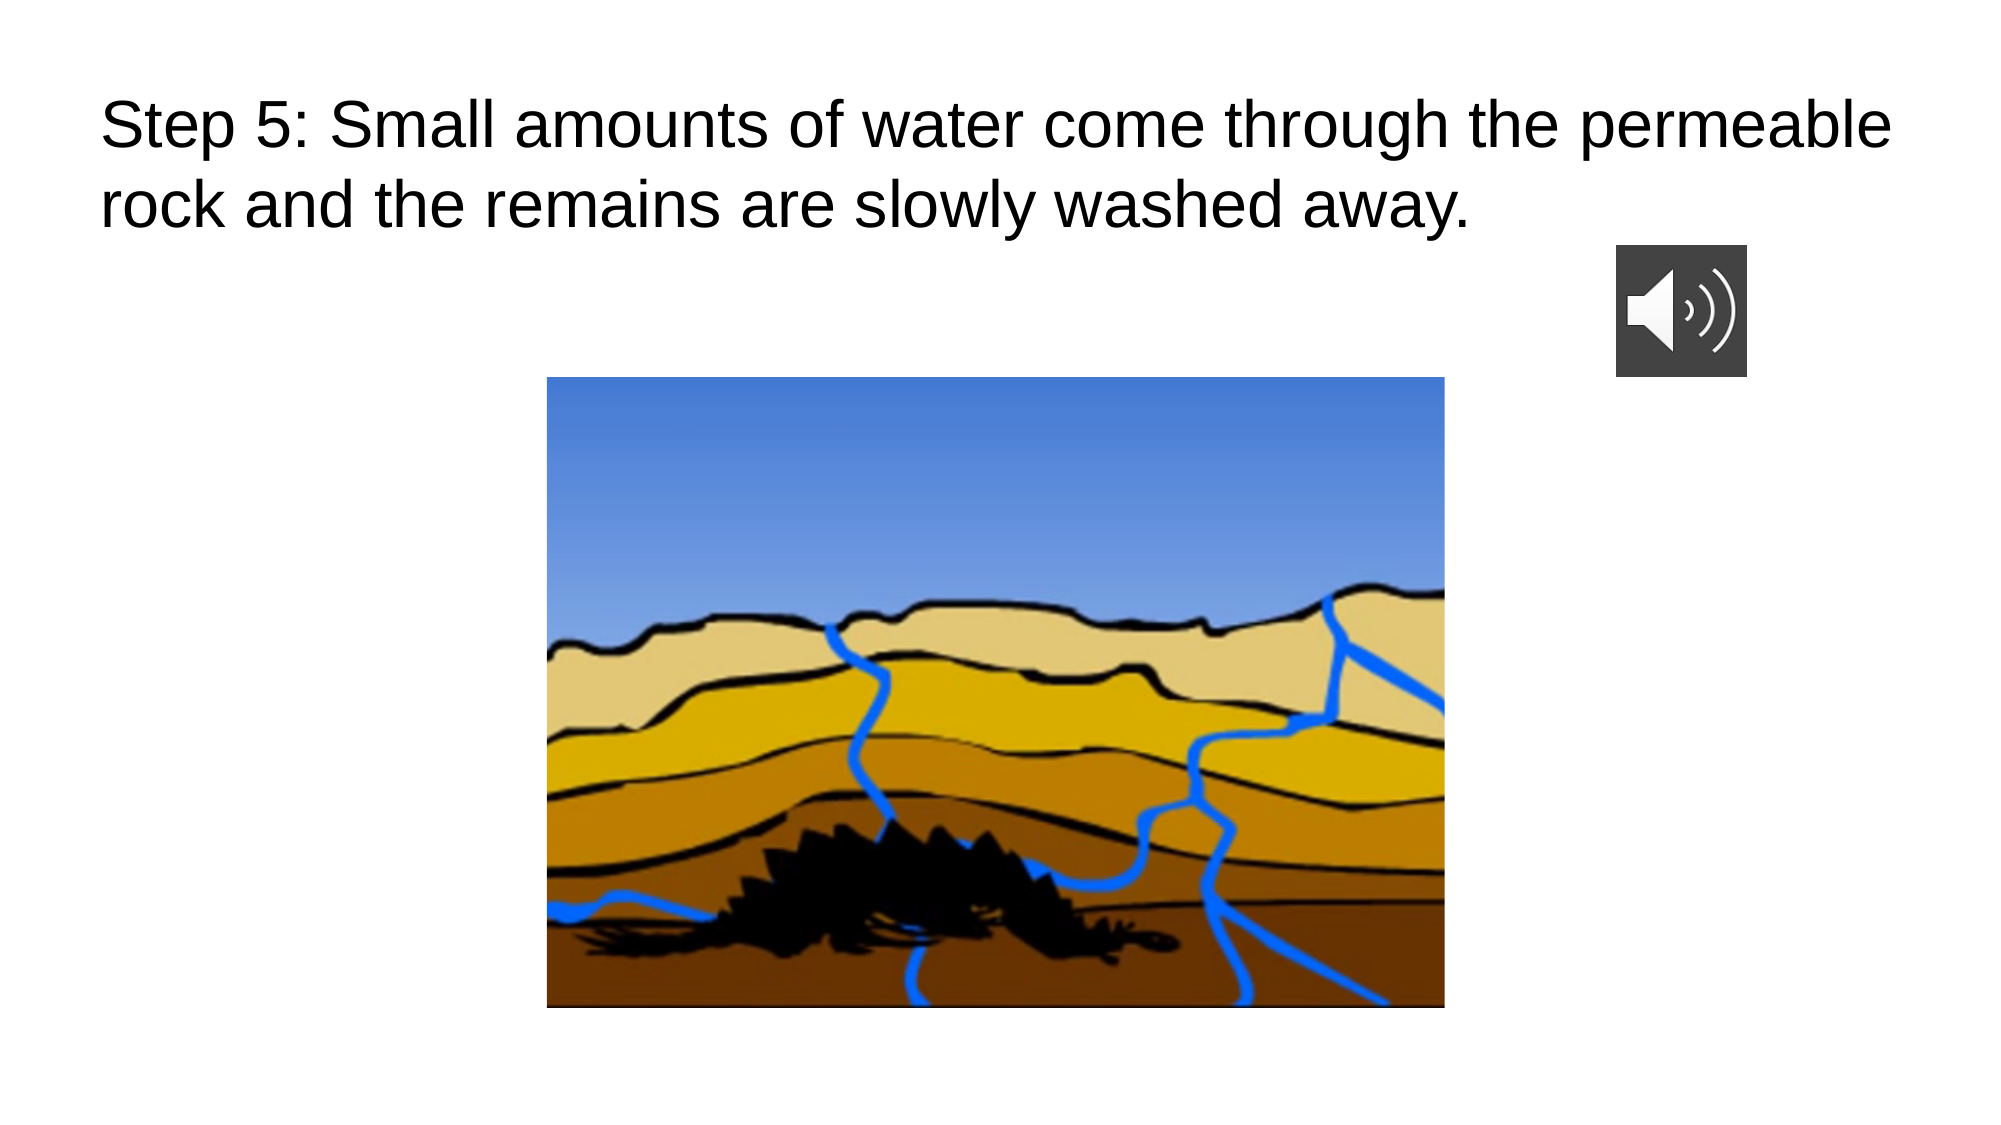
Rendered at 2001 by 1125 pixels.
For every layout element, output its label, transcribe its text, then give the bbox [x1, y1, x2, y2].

text_box Step 5: Small amounts of water come through the permeable rock and the remains are slowly washed away. [85, 73, 1923, 249]
picture [1614, 244, 1749, 378]
picture [546, 377, 1445, 1008]
